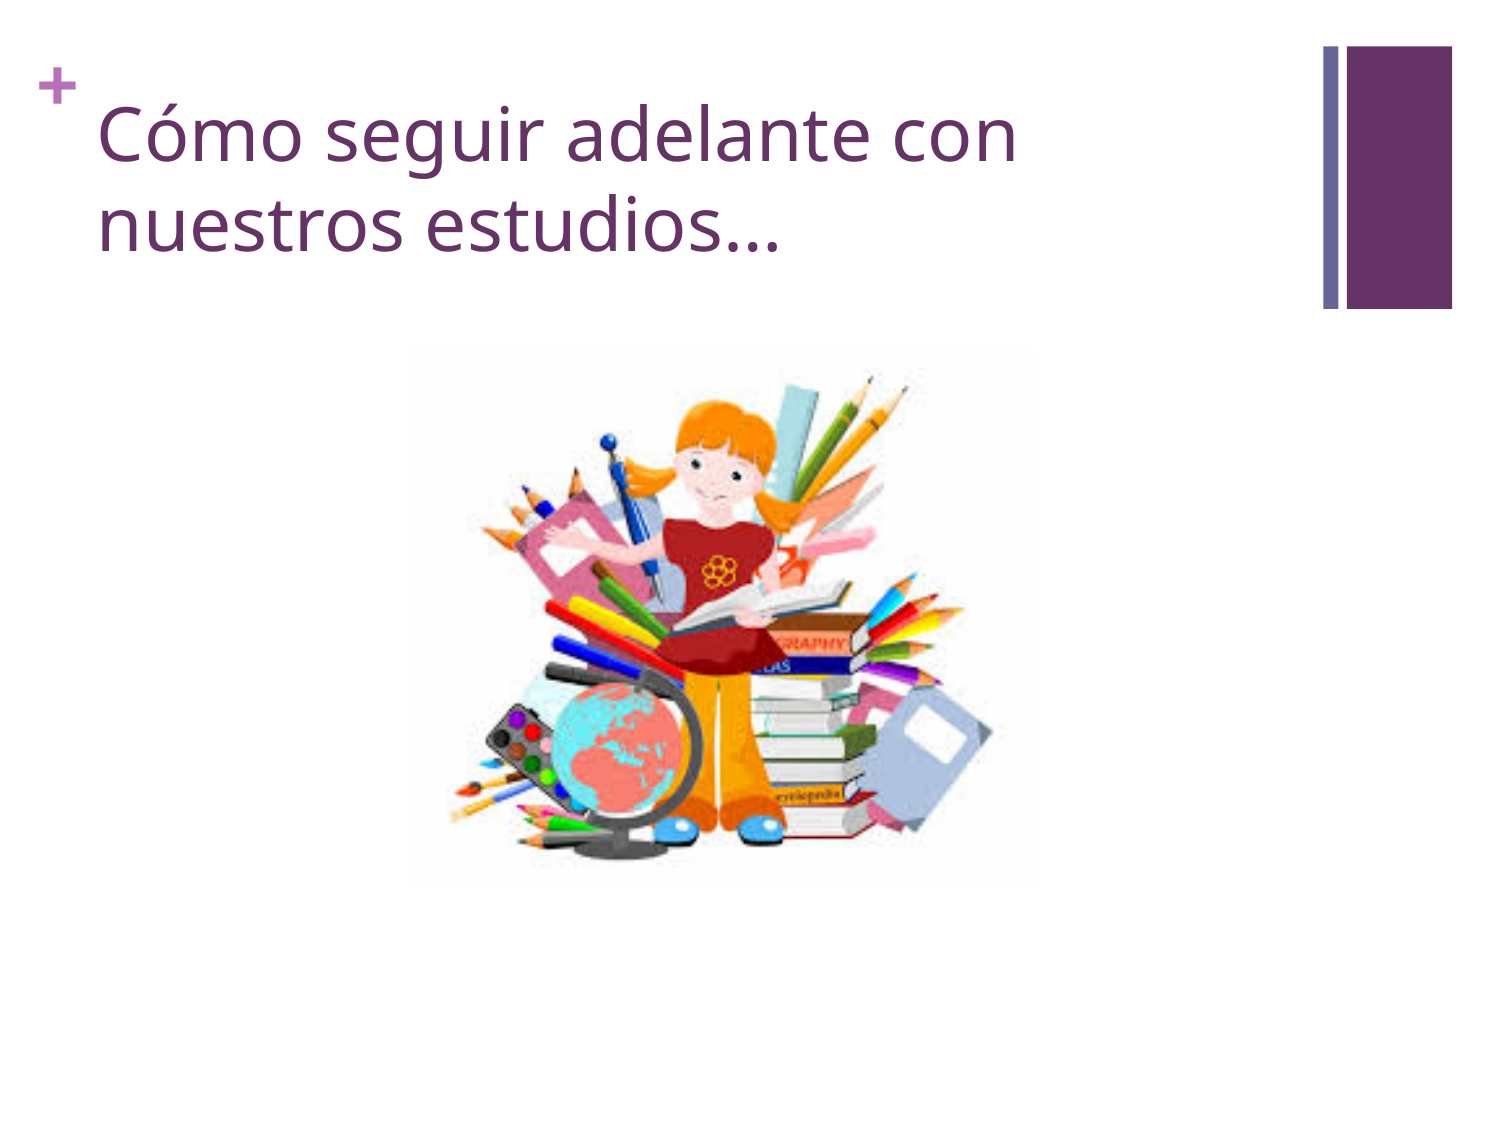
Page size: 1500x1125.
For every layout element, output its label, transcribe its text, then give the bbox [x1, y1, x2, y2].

title Cómo seguir adelante con nuestros estudios… [81, 79, 1322, 263]
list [406, 260, 1039, 976]
